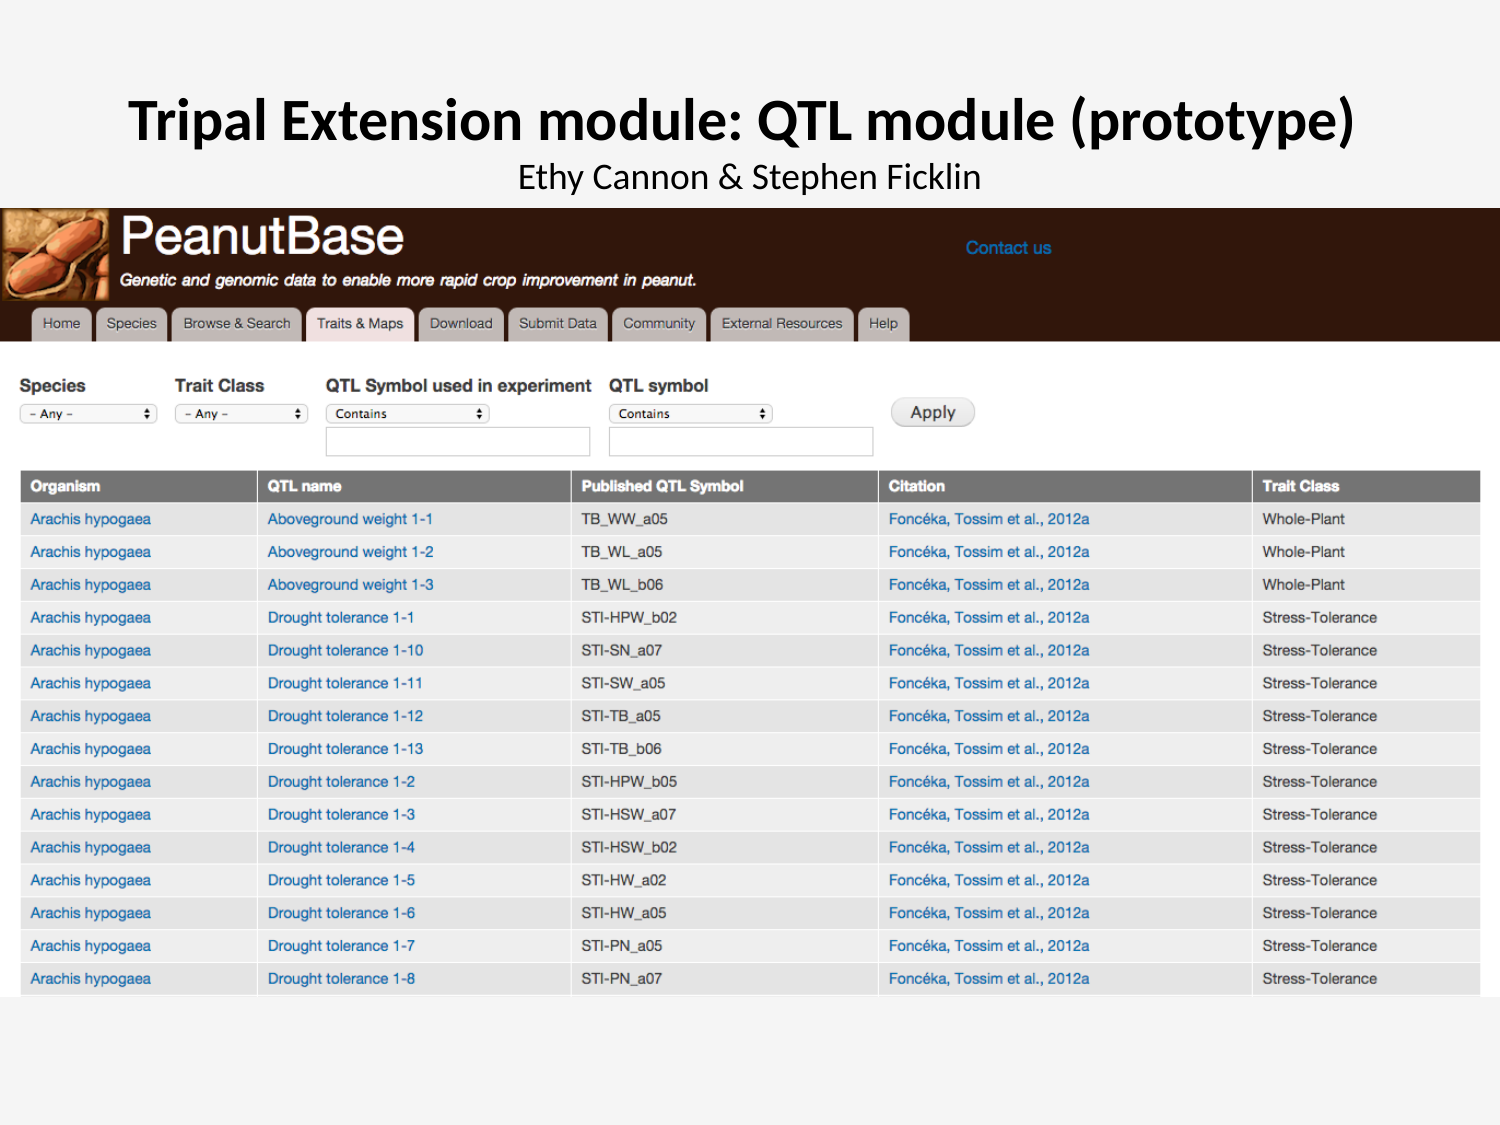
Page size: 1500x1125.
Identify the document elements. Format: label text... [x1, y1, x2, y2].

title Tripal Extension module: QTL module (prototype) Ethy Cannon & Stephen Ficklin [75, 45, 1425, 206]
picture [0, 208, 1500, 997]
